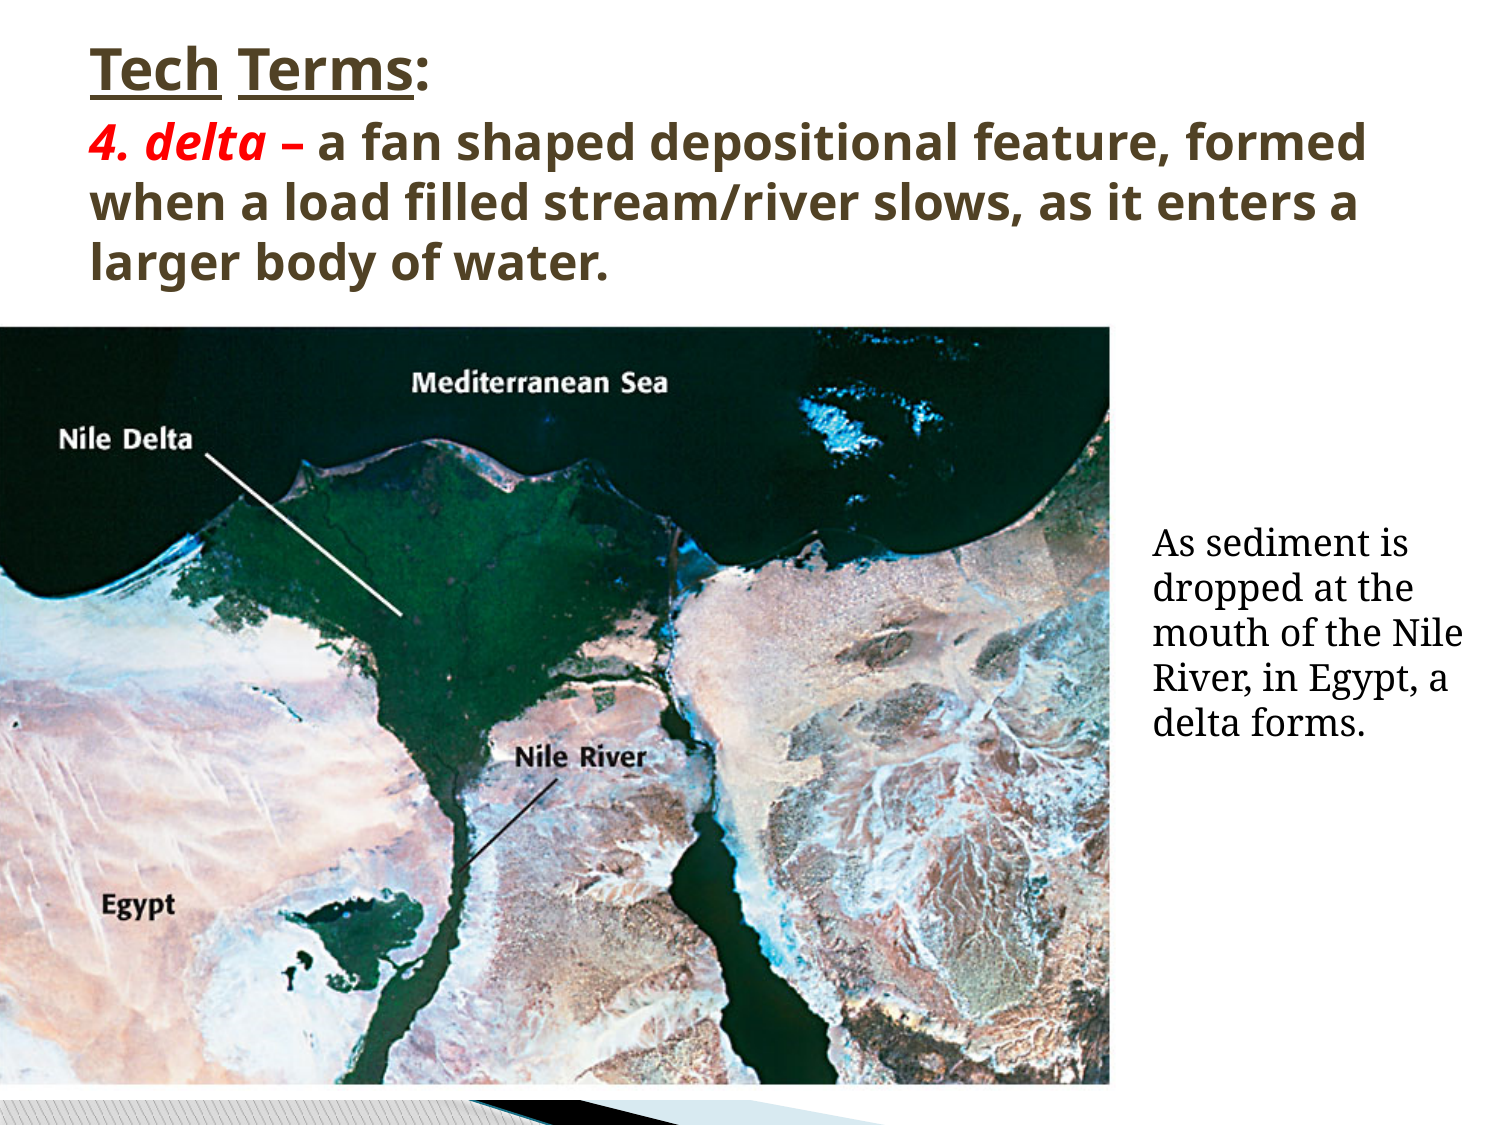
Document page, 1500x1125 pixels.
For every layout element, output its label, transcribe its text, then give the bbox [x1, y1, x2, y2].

list Tech Terms: 4. delta – a fan shaped depositional feature, formed when a load filled stream/river slows, as it enters a larger body of water. [75, 24, 1425, 1075]
picture [0, 312, 1125, 1101]
text_box As sediment is dropped at the mouth of the Nile River, in Egypt, a delta forms. [1137, 511, 1500, 751]
